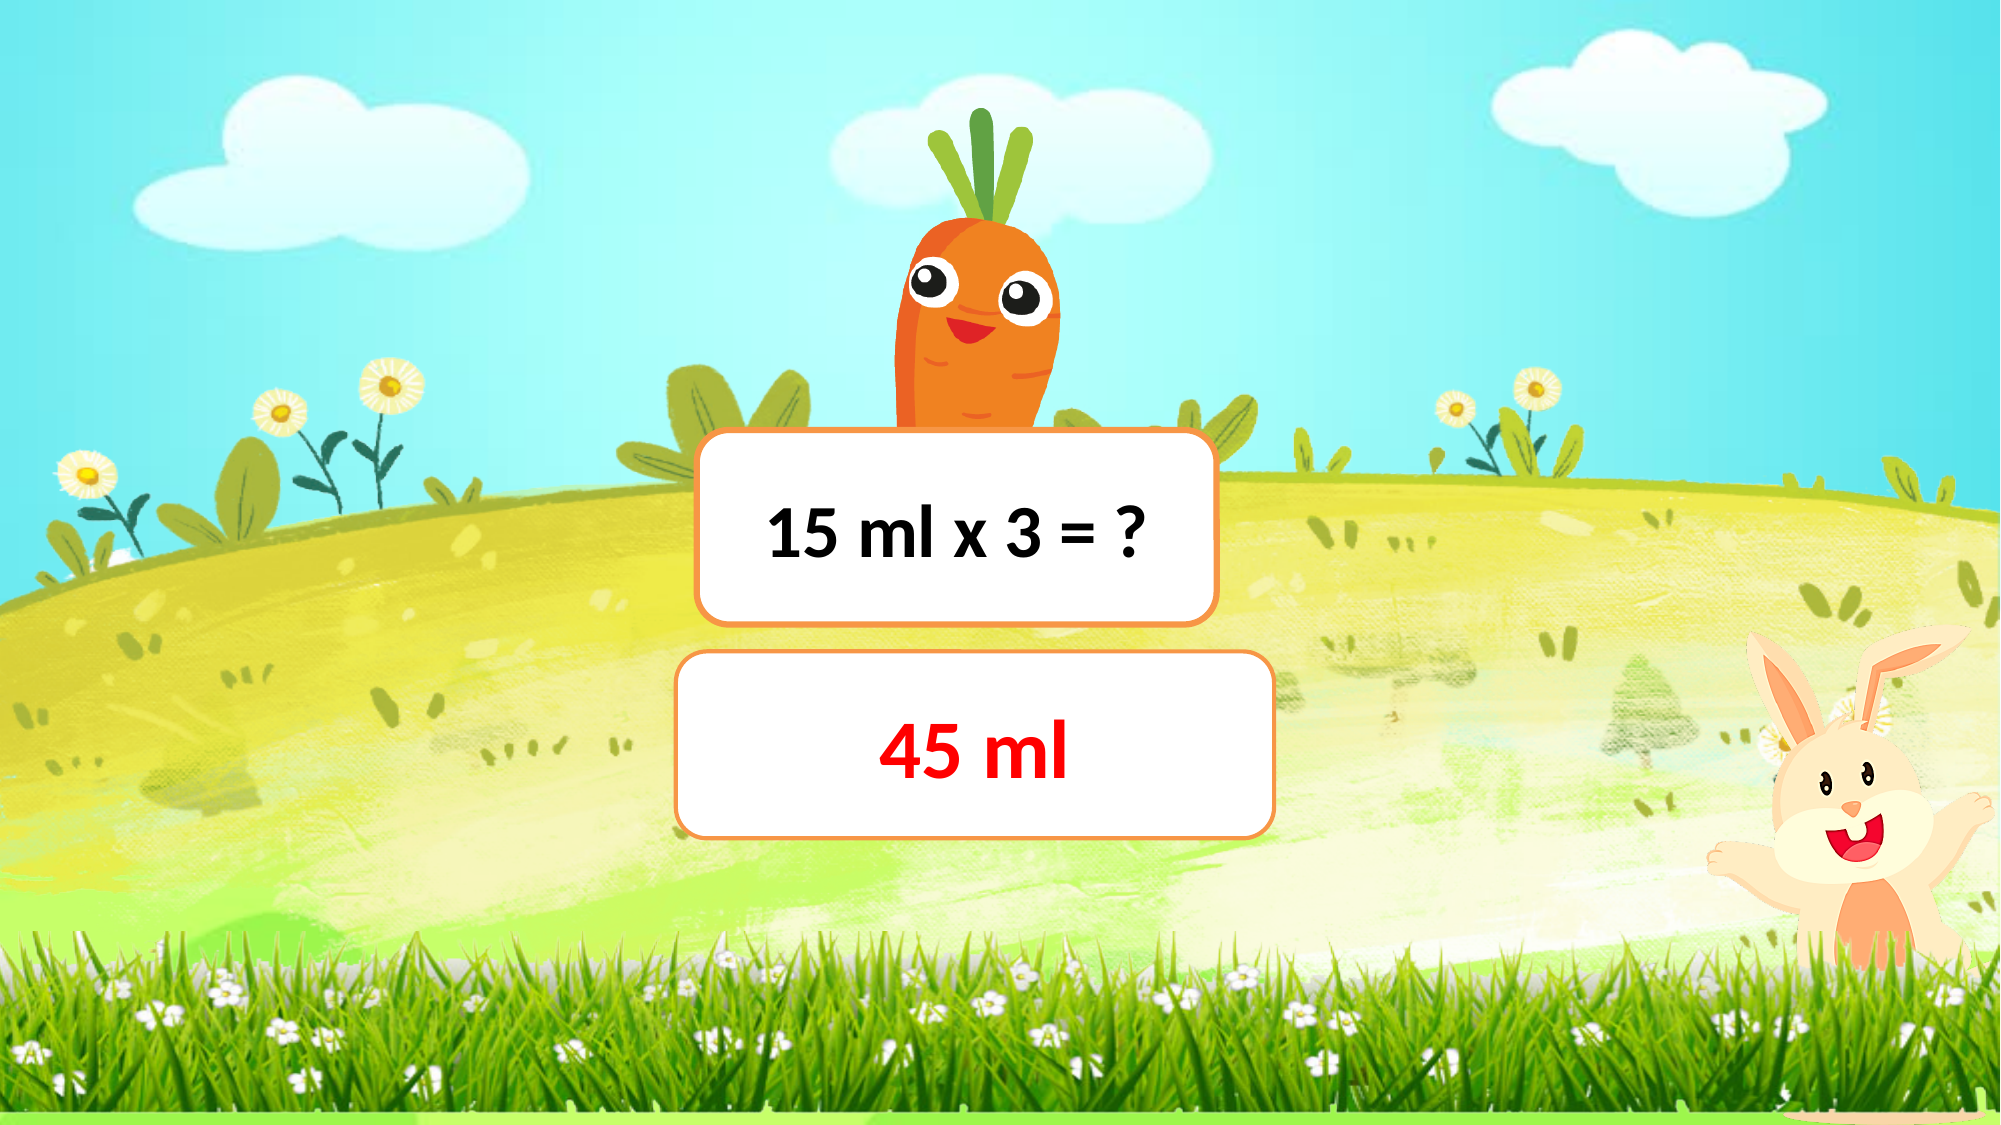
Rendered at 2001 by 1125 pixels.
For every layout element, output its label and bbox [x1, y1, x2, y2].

text_box [696, 108, 1217, 625]
picture [0, 0, 2001, 1125]
